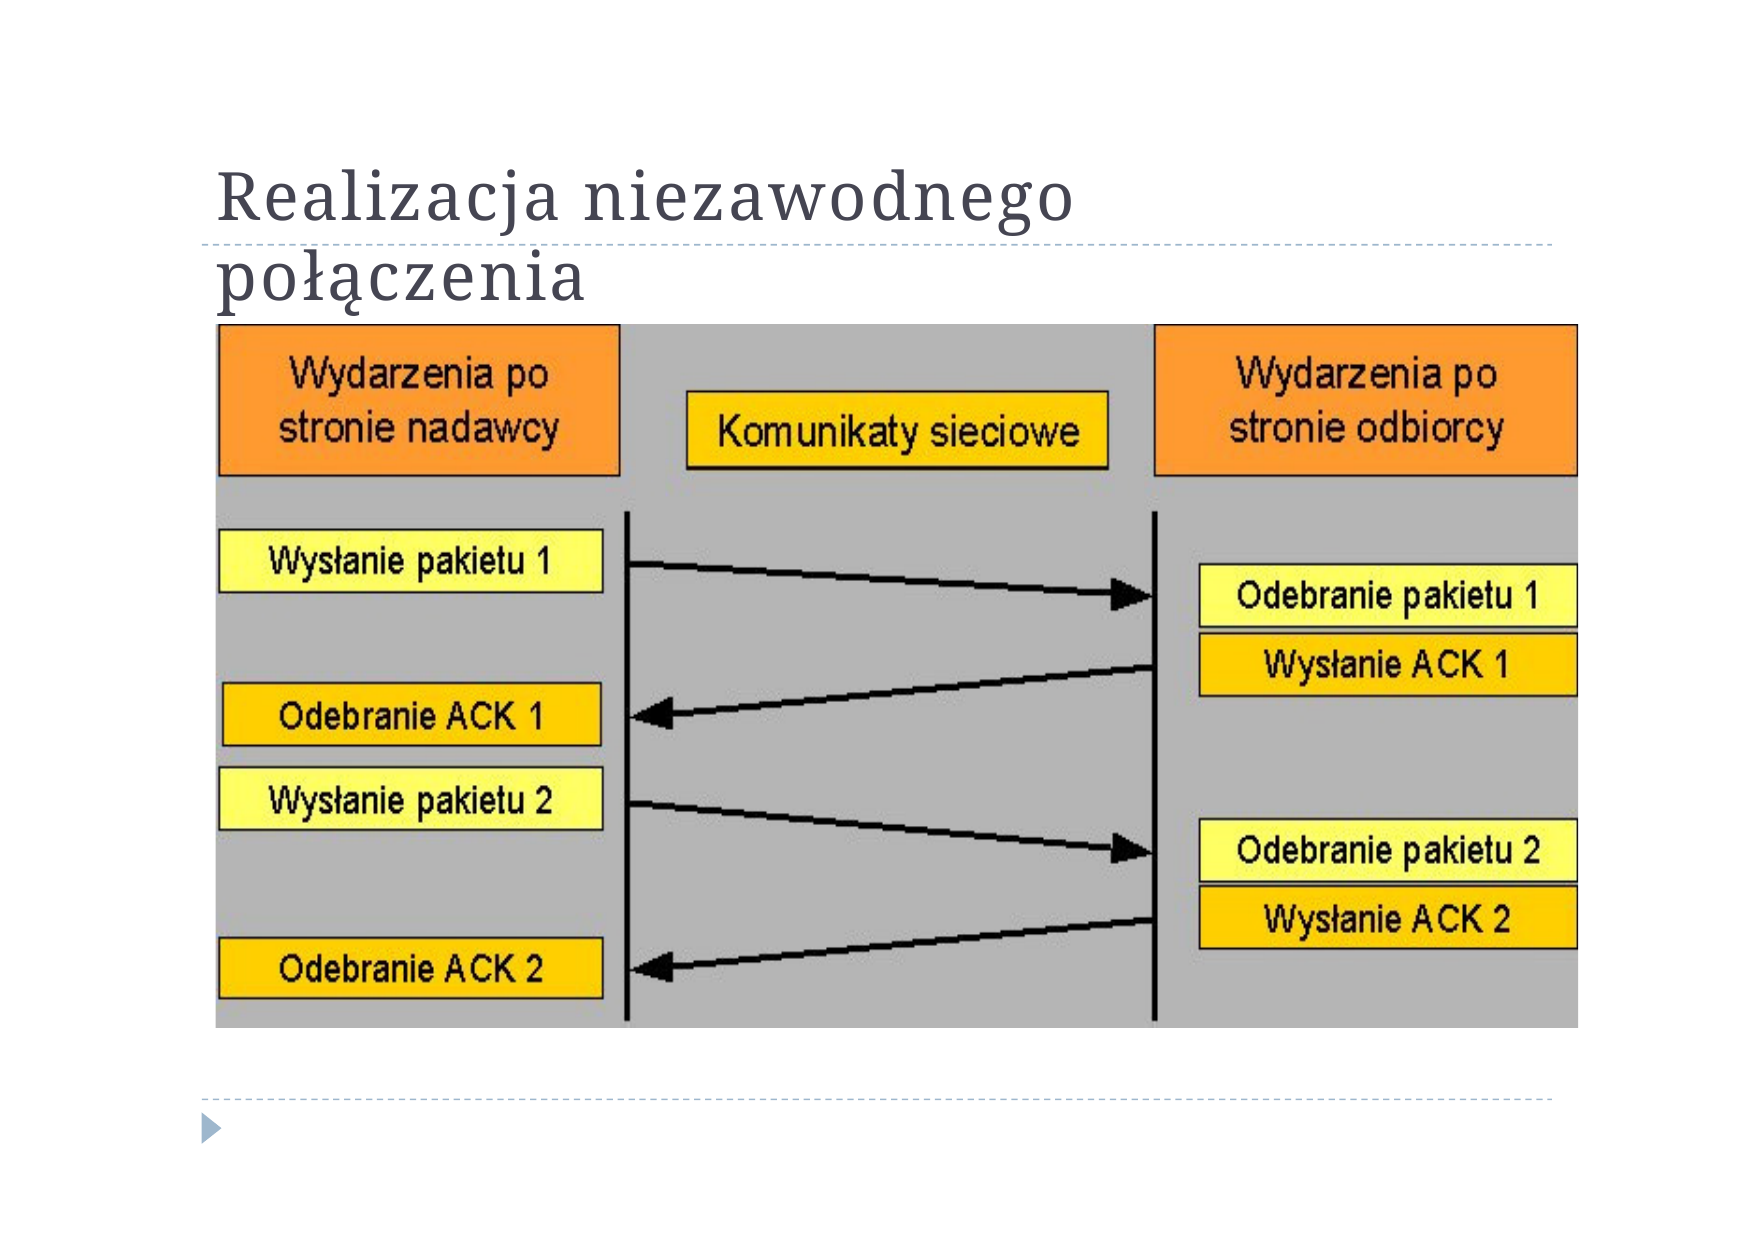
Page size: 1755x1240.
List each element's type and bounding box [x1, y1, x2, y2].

title [214, 151, 1383, 361]
text_box [201, 1112, 222, 1144]
text_box [215, 324, 1579, 1028]
